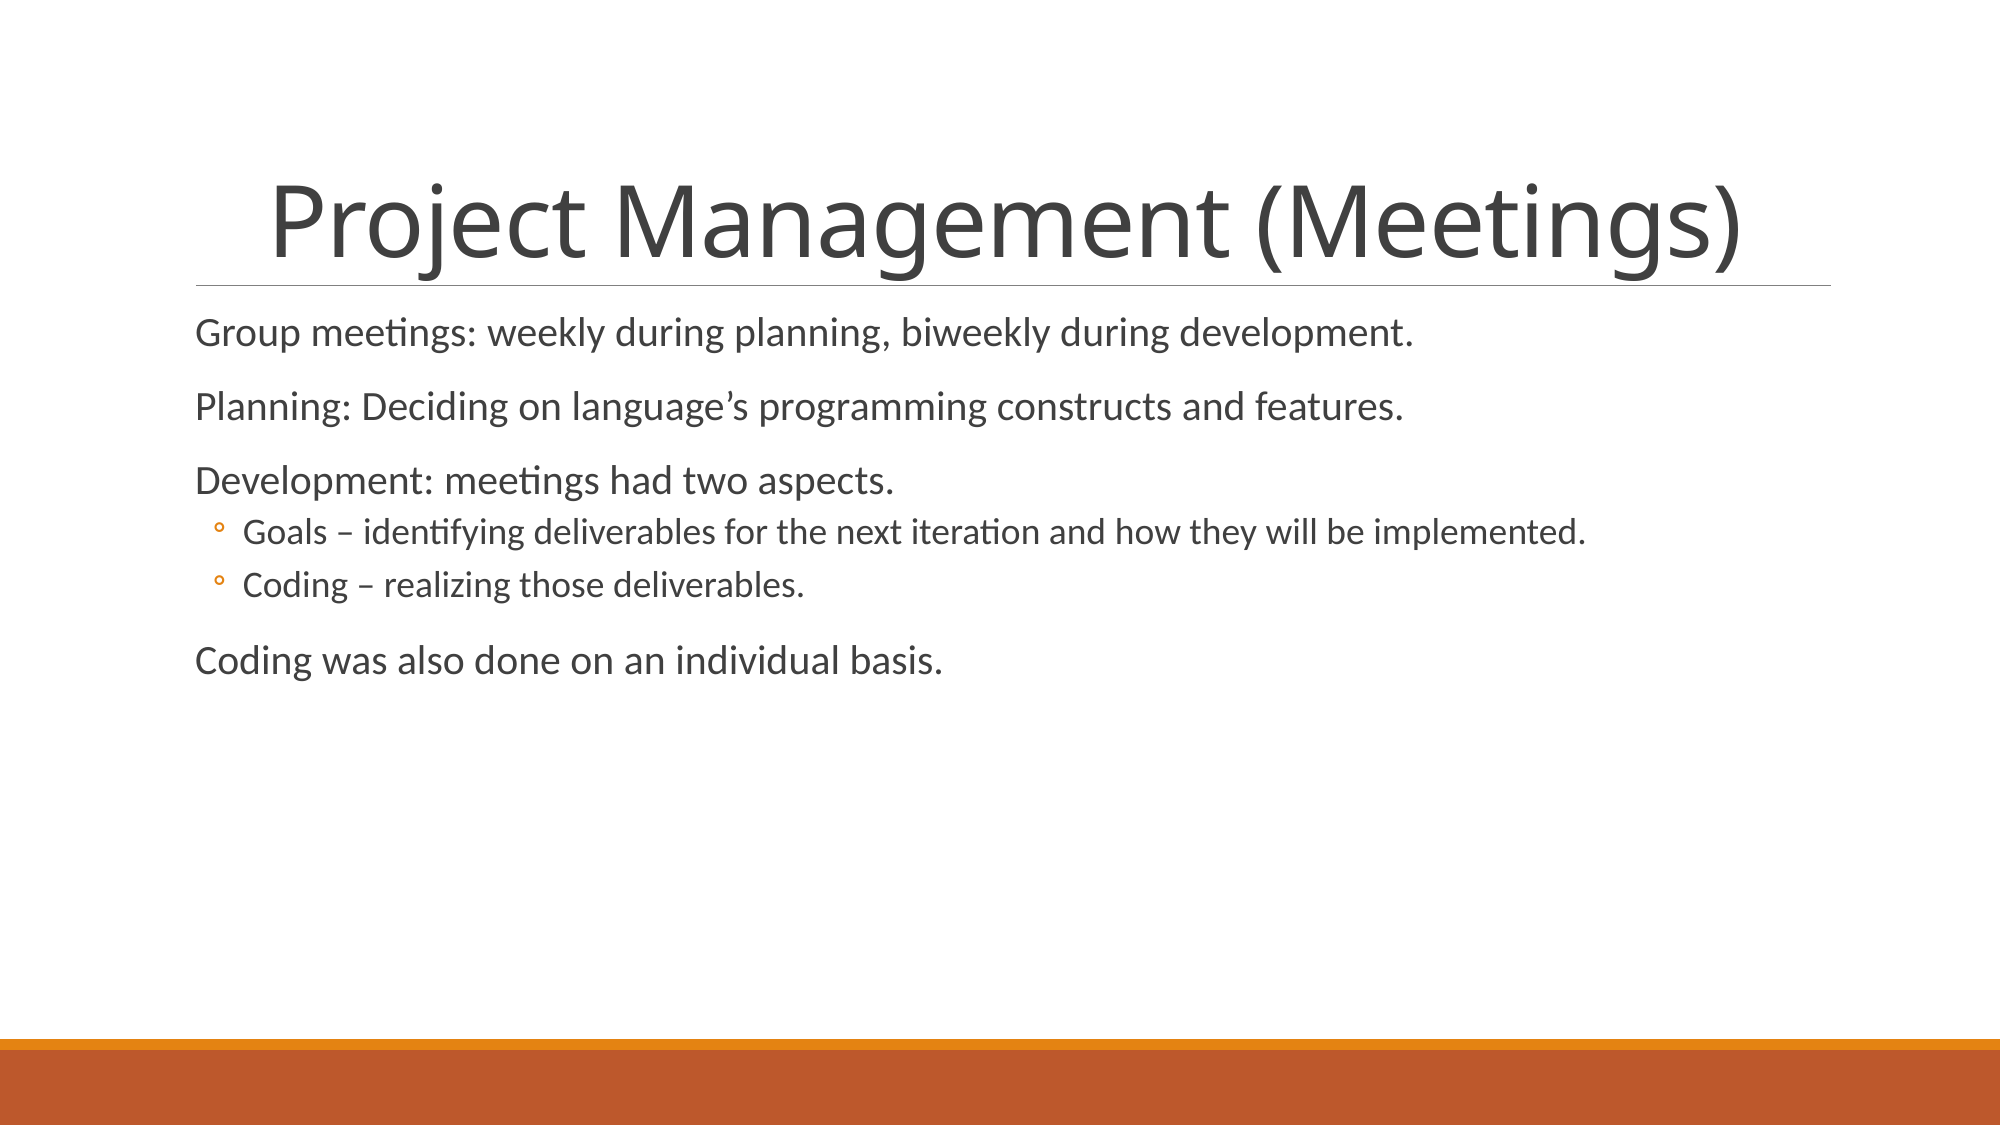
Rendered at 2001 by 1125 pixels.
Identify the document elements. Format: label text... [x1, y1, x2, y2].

list Group meetings: weekly during planning, biweekly during development. Planning: Deciding on language’s programming constructs and features. Development: meetings had two aspects. Goals – identifying deliverables for the next iteration and how they will be implemented. Coding – realizing those deliverables. Coding was also done on an individual basis. [180, 302, 1830, 963]
title Project Management (Meetings) [180, 47, 1830, 285]
